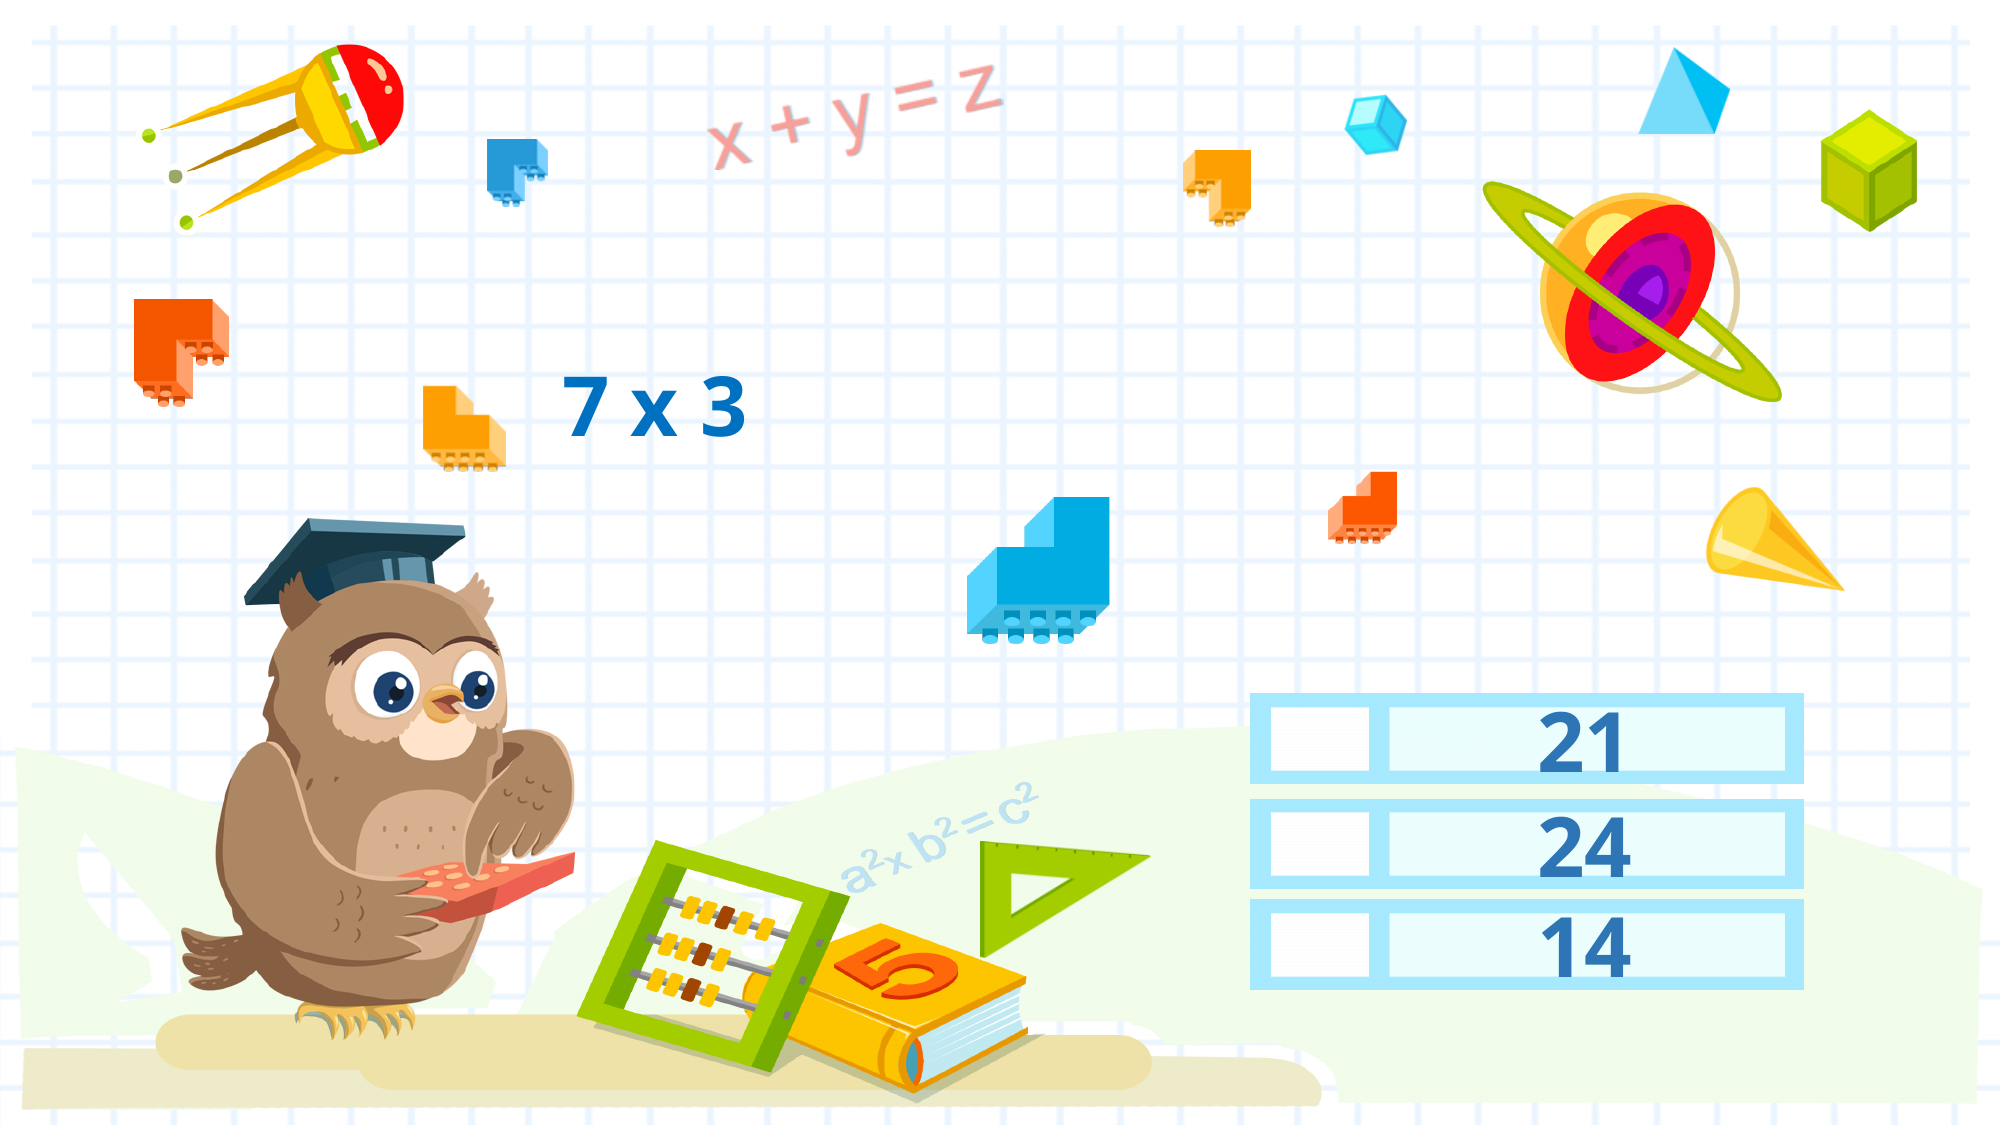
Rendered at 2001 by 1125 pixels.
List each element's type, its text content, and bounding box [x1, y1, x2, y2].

text_box 14 [1249, 898, 1805, 990]
text_box 21 [1249, 693, 1805, 785]
picture [0, 0, 2001, 1125]
title 7 х 3 [544, 353, 1664, 486]
text_box 24 [1249, 798, 1805, 890]
